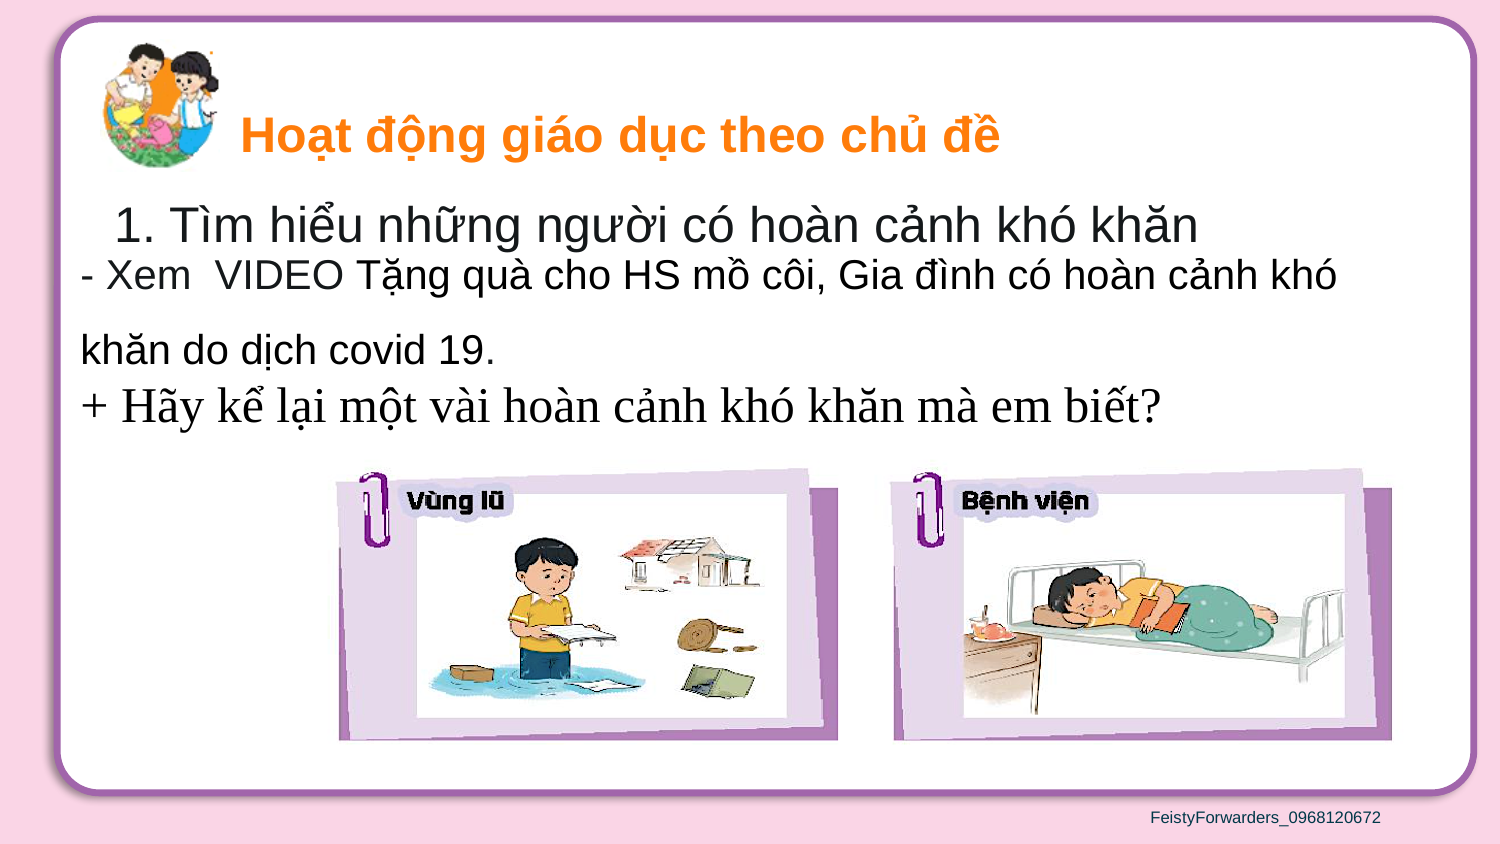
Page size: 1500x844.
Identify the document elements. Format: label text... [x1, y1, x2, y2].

text_box Hoạt động giáo dục theo chủ đề 1. Tìm hiểu những người có hoàn cảnh khó khăn [99, 65, 1425, 261]
picture [1182, 812, 1188, 821]
text_box - Xem VIDEO Tặng quà cho HS mồ côi, Gia đình có hoàn cảnh khó khăn do dịch covid 19. + Hãy kể lại một vài hoàn cảnh khó khăn mà em biết? [65, 215, 1412, 531]
picture [99, 39, 220, 172]
picture [1233, 814, 1240, 820]
picture [1337, 811, 1342, 820]
picture [319, 444, 1412, 760]
picture [1248, 811, 1254, 823]
picture [1317, 811, 1325, 820]
